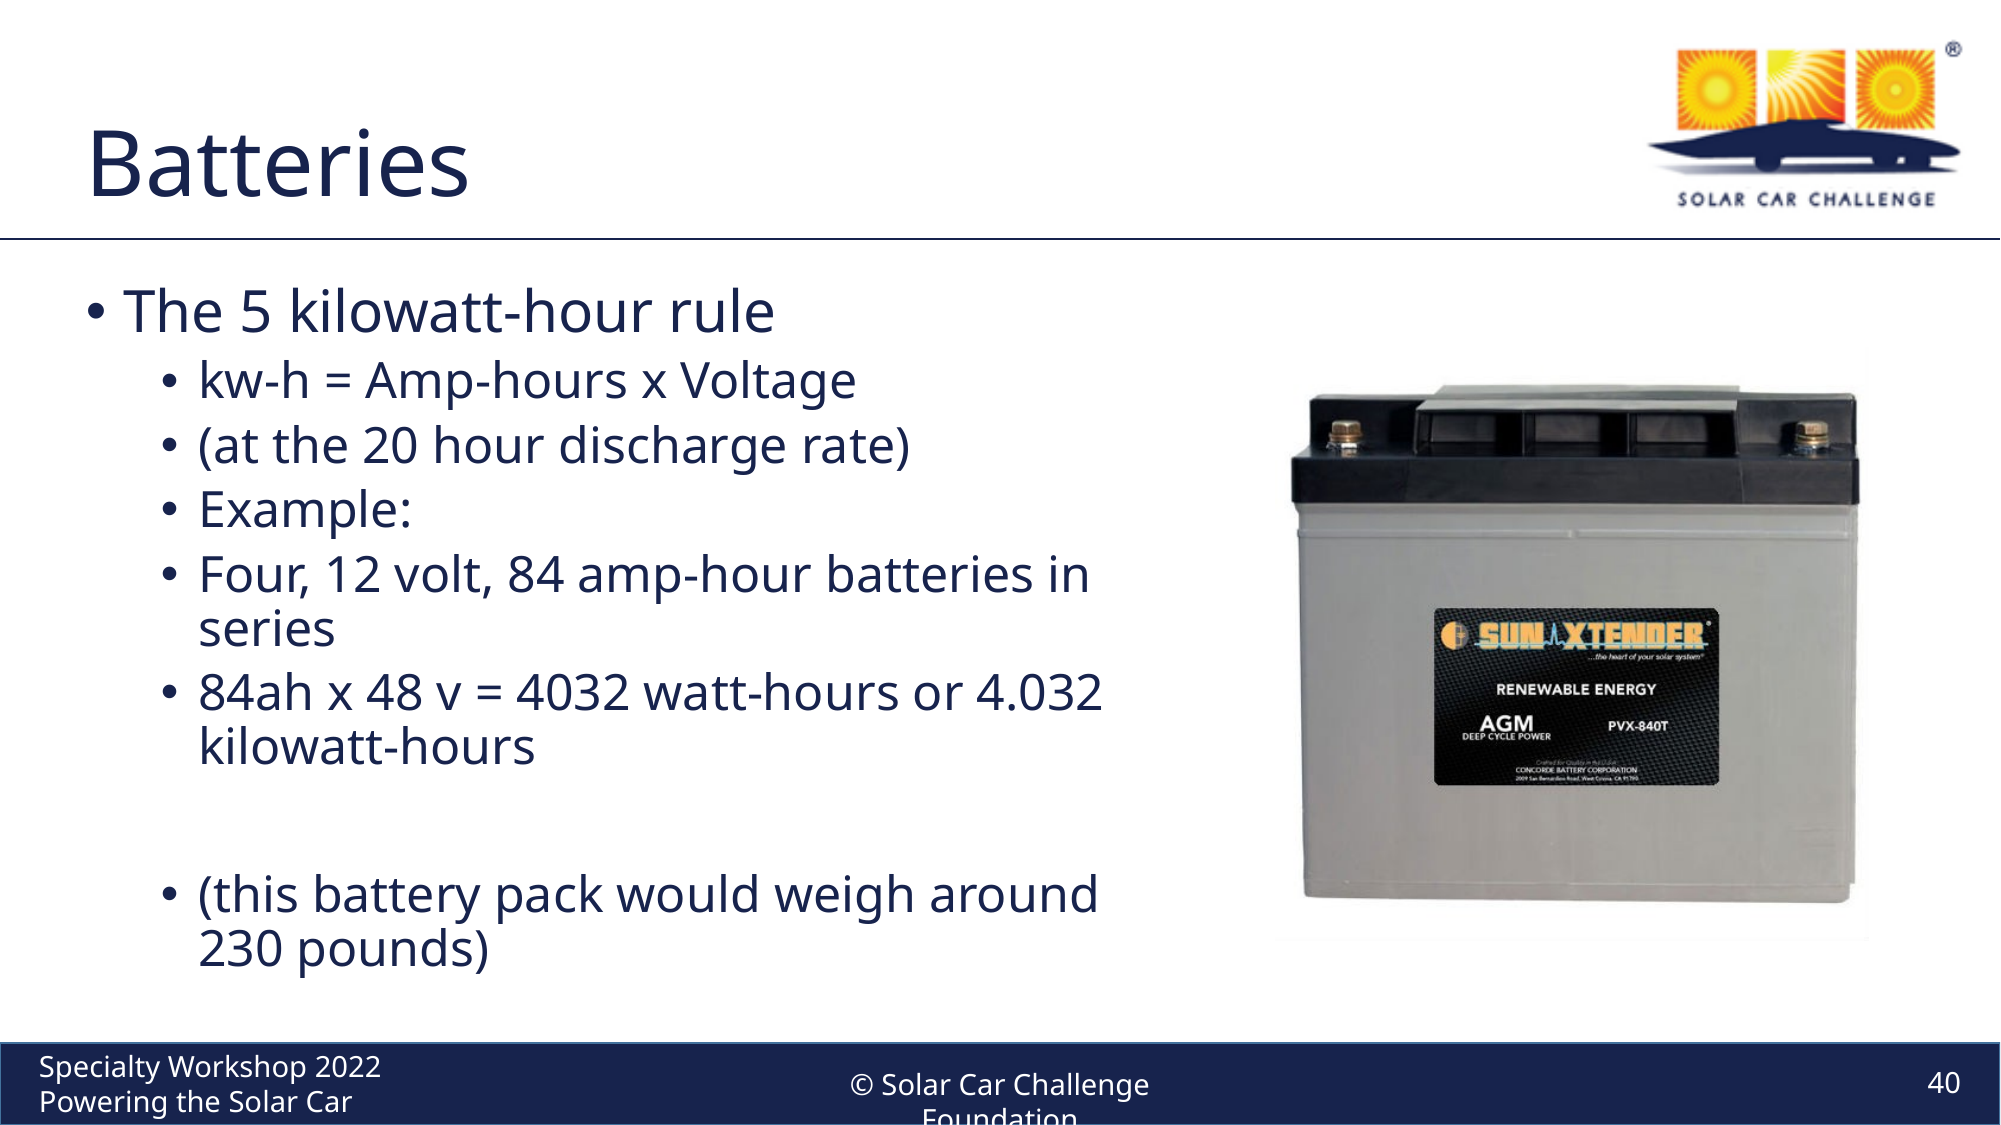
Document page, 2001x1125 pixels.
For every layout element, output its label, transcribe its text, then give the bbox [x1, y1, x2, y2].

list The 5 kilowatt-hour rule kw-h = Amp-hours x Voltage (at the 20 hour discharge rate) Example: Four, 12 volt, 84 amp-hour batteries in series 84ah x 48 v = 4032 watt-hours or 4.032 kilowatt-hours (this battery pack would weigh around 230 pounds) [70, 275, 1178, 1014]
title Batteries [70, 59, 1619, 225]
picture [1637, 30, 1971, 225]
picture [1275, 347, 1869, 941]
